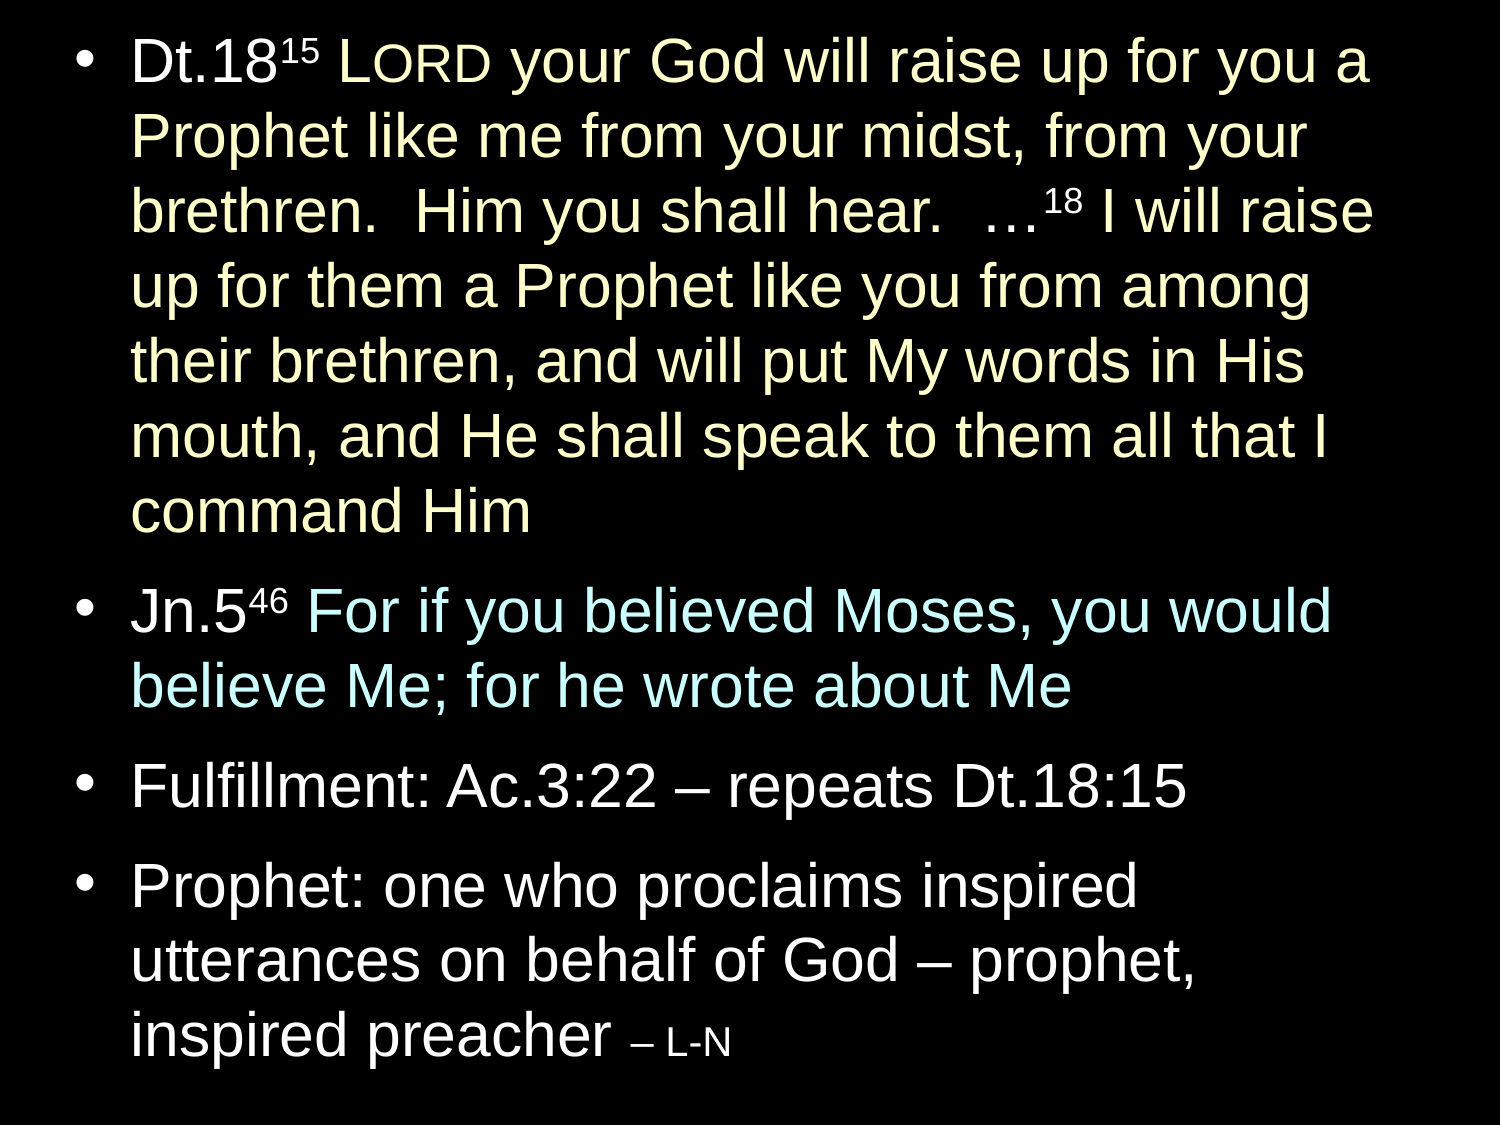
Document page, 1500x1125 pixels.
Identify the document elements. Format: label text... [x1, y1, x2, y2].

list Dt.1815 LORD your God will raise up for you a Prophet like me from your midst, from your brethren. Him you shall hear. …18 I will raise up for them a Prophet like you from among their brethren, and will put My words in His mouth, and He shall speak to them all that I command Him Jn.546 For if you believed Moses, you would believe Me; for he wrote about Me Fulfillment: Ac.3:22 – repeats Dt.18:15 Prophet: one who proclaims inspired utterances on behalf of God – prophet, inspired preacher – L-N [59, 12, 1441, 1088]
